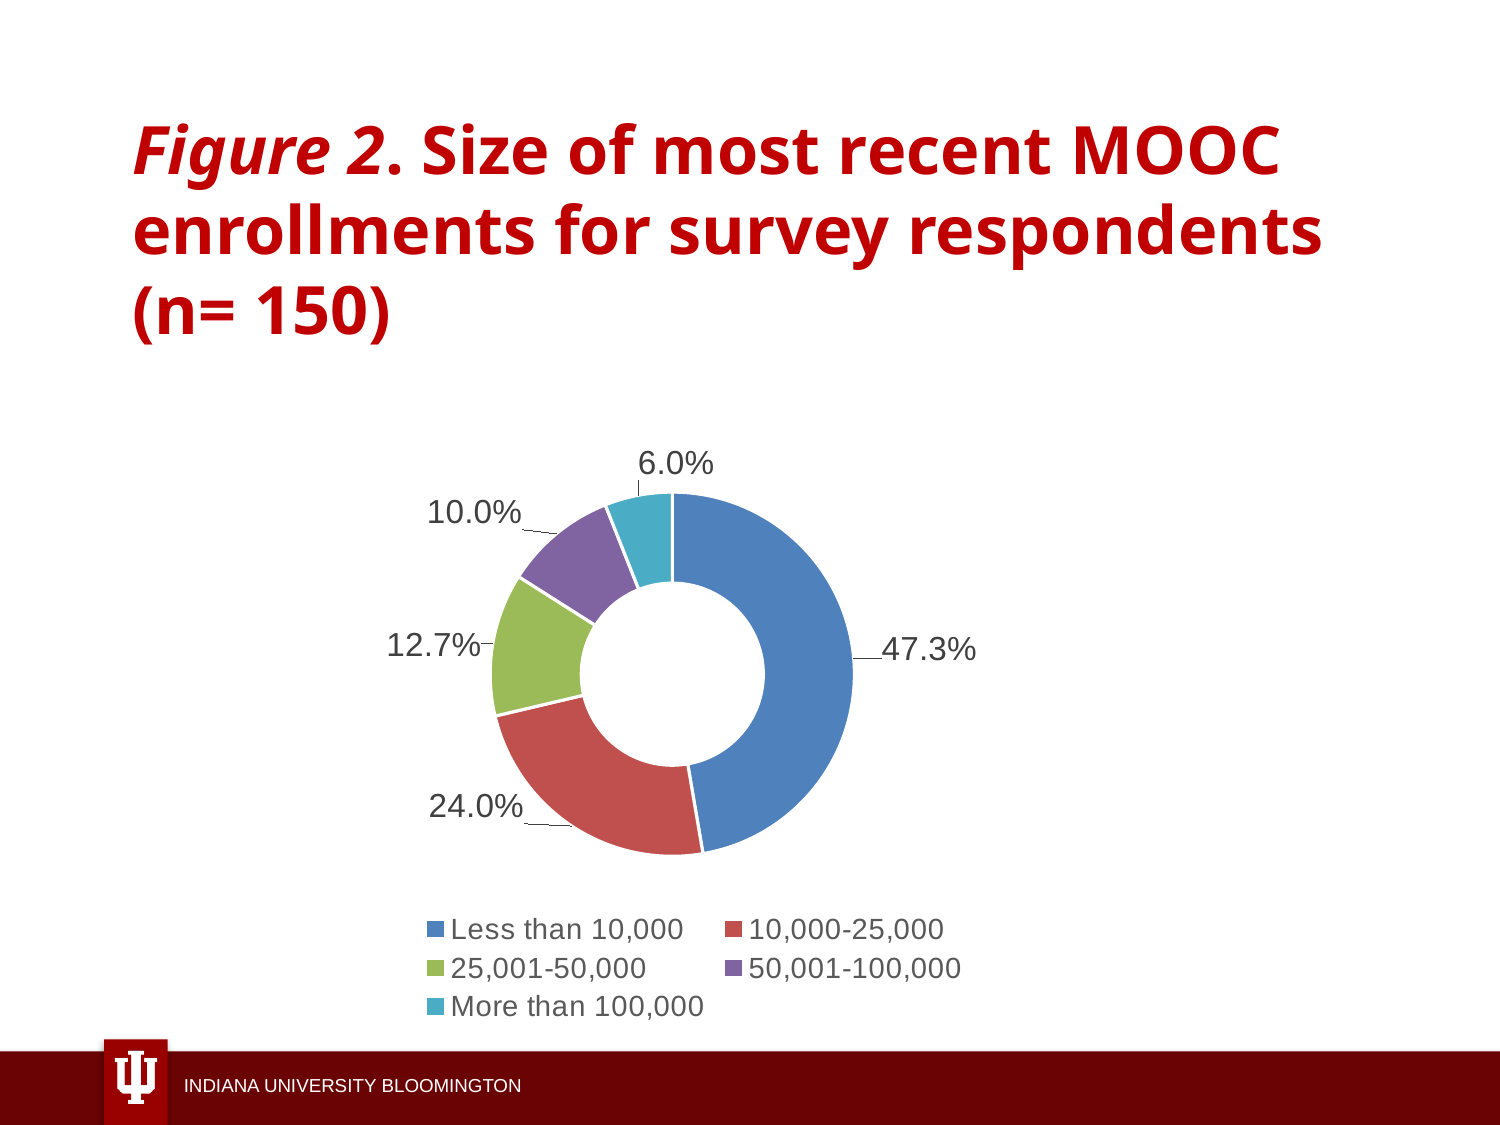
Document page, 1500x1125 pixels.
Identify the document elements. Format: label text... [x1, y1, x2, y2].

chart [312, 385, 1077, 1030]
title Figure 2. Size of most recent MOOC enrollments for survey respondents (n= 150) [117, 94, 1430, 361]
